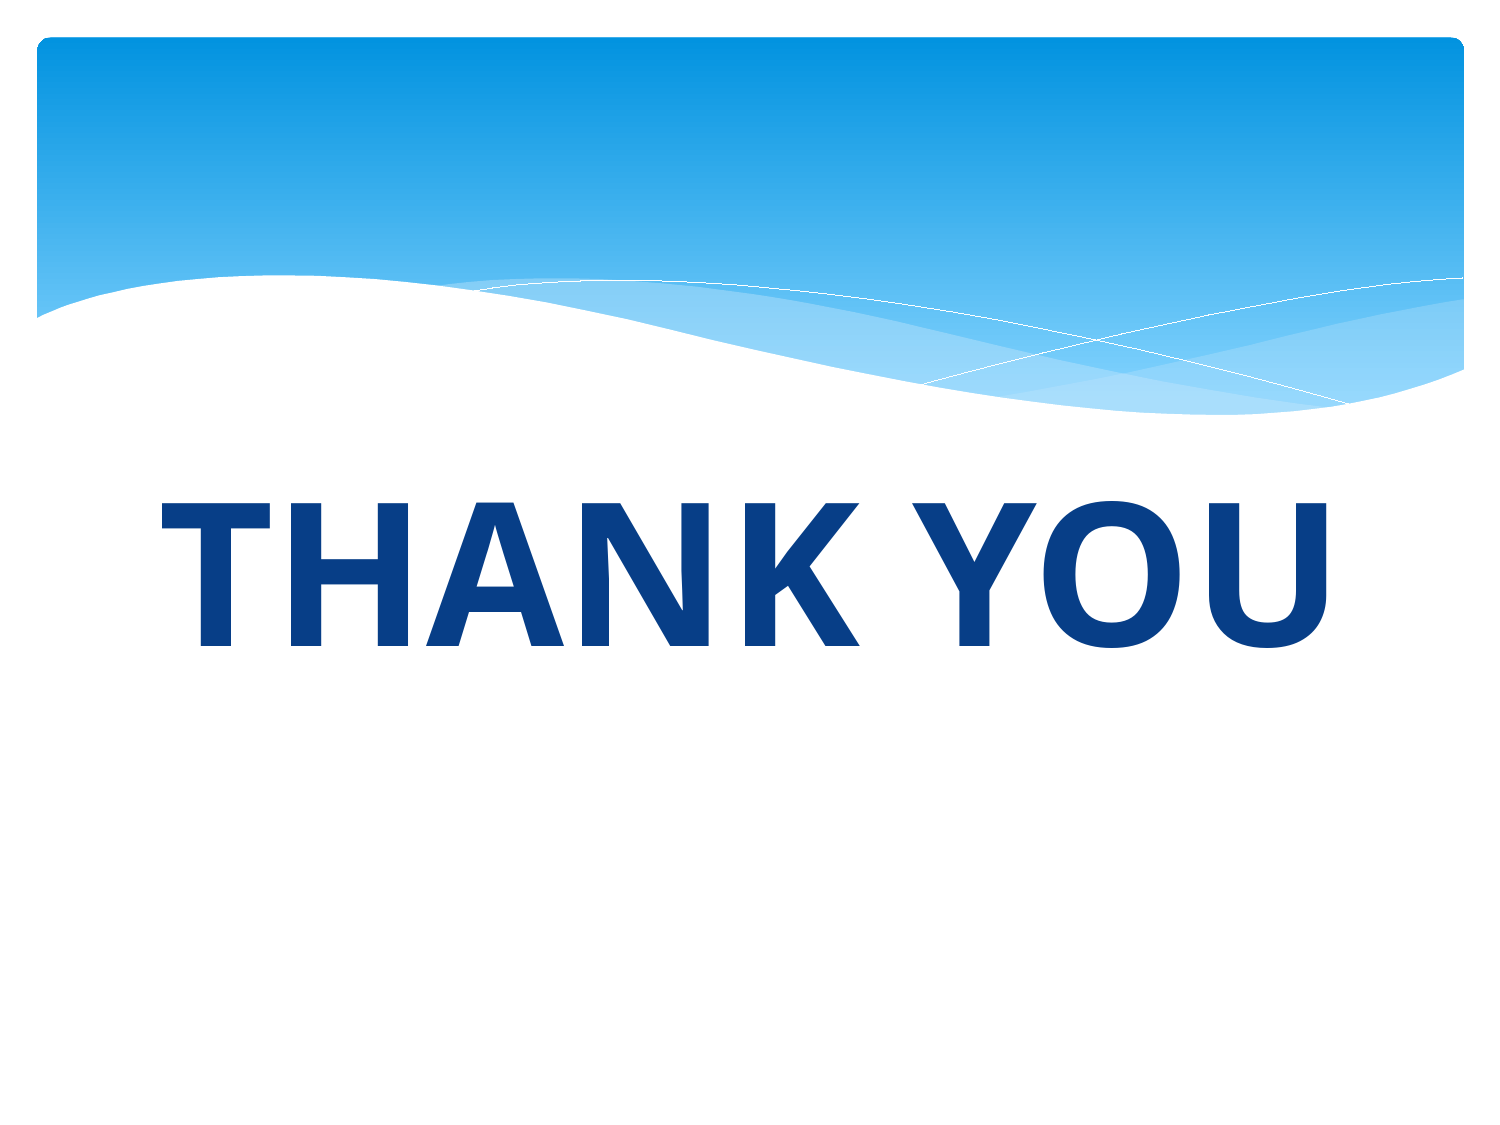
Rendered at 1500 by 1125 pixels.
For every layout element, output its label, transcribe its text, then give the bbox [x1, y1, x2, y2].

list THANK YOU [143, 438, 1359, 1005]
